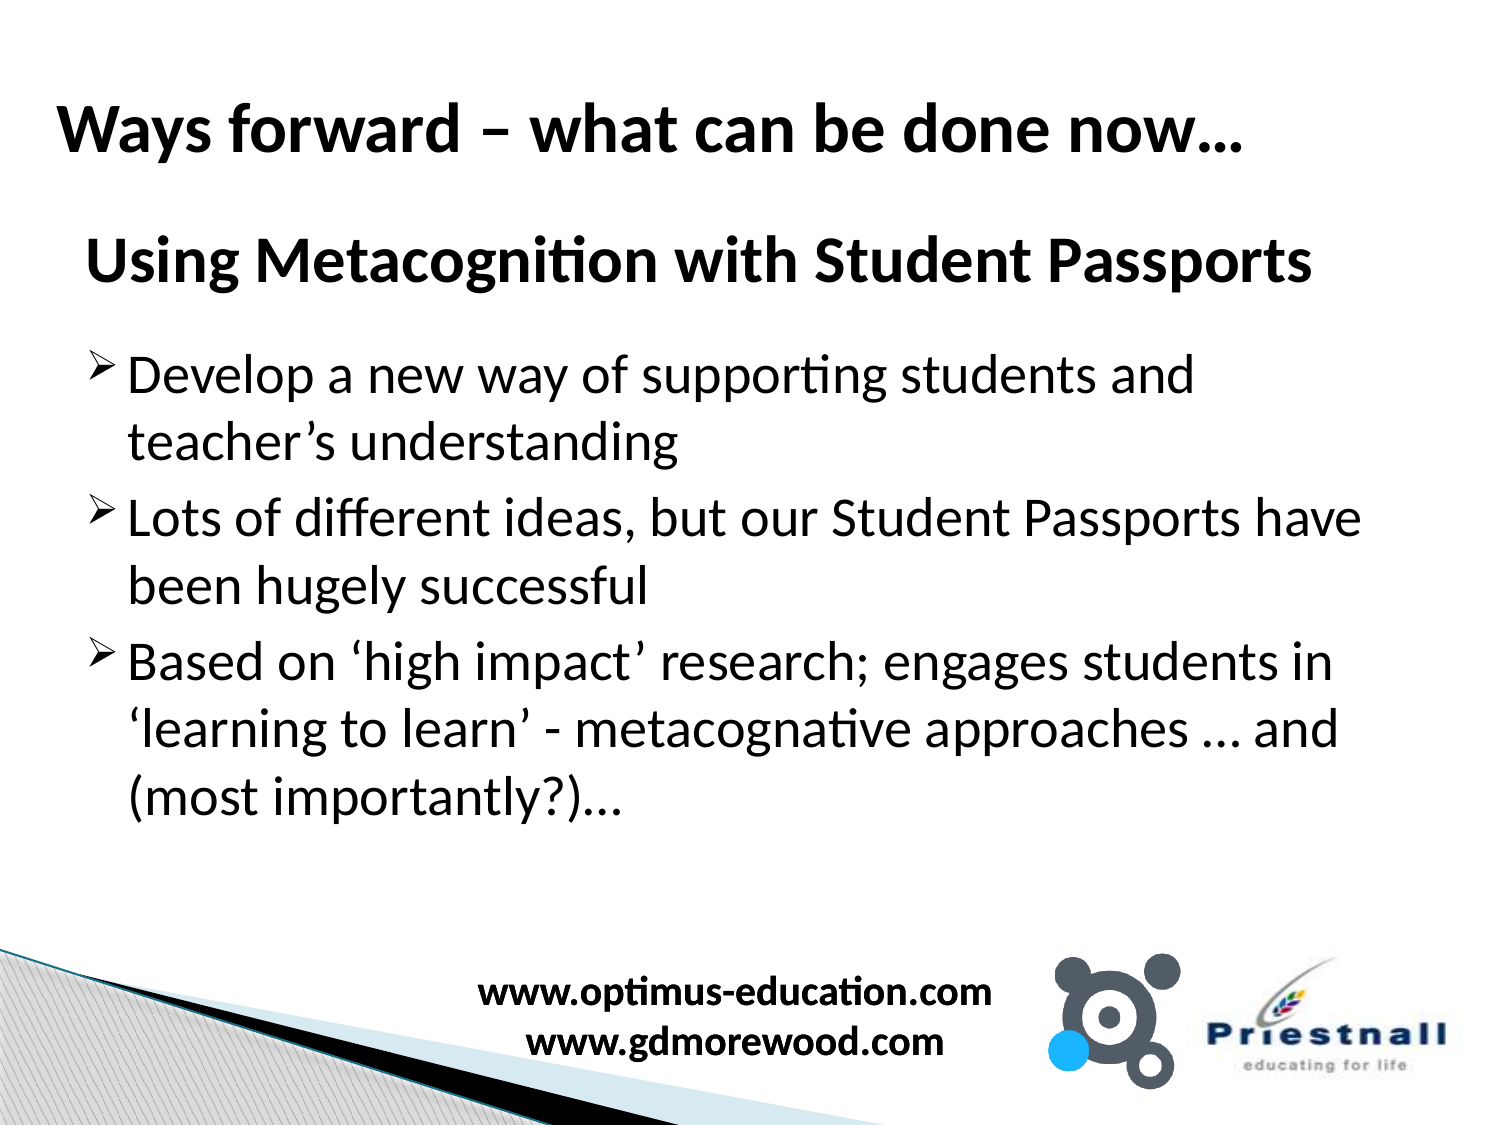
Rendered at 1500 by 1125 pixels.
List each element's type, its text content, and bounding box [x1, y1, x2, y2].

list Using Metacognition with Student Passports Develop a new way of supporting students and teacher’s understanding Lots of different ideas, but our Student Passports have been hugely successful Based on ‘high impact’ research; engages students in ‘learning to learn’ - metacognative approaches … and (most importantly?)… [53, 208, 1404, 916]
picture [1187, 946, 1465, 1084]
title Ways forward – what can be done now… [41, 30, 1392, 219]
picture [1045, 952, 1183, 1090]
